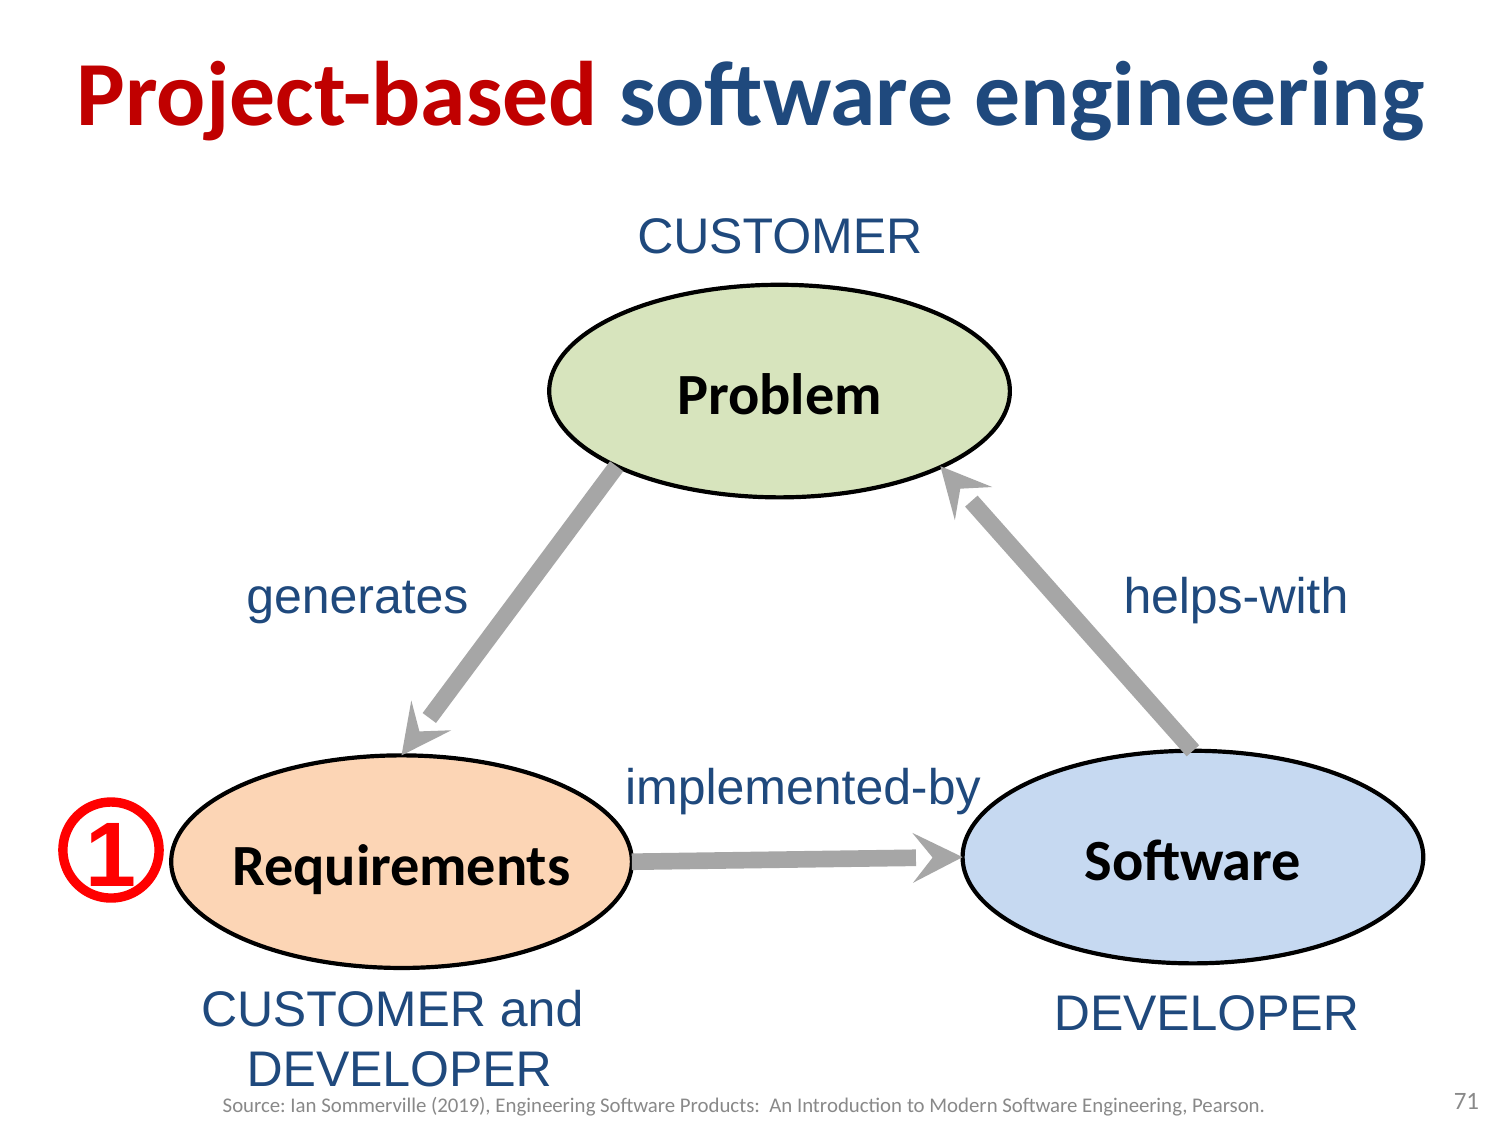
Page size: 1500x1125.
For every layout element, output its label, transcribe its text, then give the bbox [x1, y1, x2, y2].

slide_number 71 [1144, 1069, 1495, 1125]
text_box CUSTOMER and DEVELOPER [130, 969, 668, 1082]
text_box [940, 465, 1194, 751]
text_box helps-with [1198, 555, 1364, 631]
text_box DEVELOPER [1039, 973, 1374, 1048]
footer Source: Ian Sommerville (2019), Engineering Software Products: An Introduction to Modern Software Engineering, Pearson. [100, 1082, 1388, 1125]
text_box Problem [547, 282, 1012, 500]
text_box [401, 465, 617, 756]
text_box Software [960, 748, 1426, 966]
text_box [62, 786, 160, 914]
text_box CUSTOMER [622, 196, 938, 271]
text_box implemented-by [610, 747, 996, 823]
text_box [631, 856, 963, 862]
text_box Requirements [169, 753, 634, 969]
text_box generates [231, 555, 396, 631]
title Project-based software engineering [41, 19, 1461, 158]
